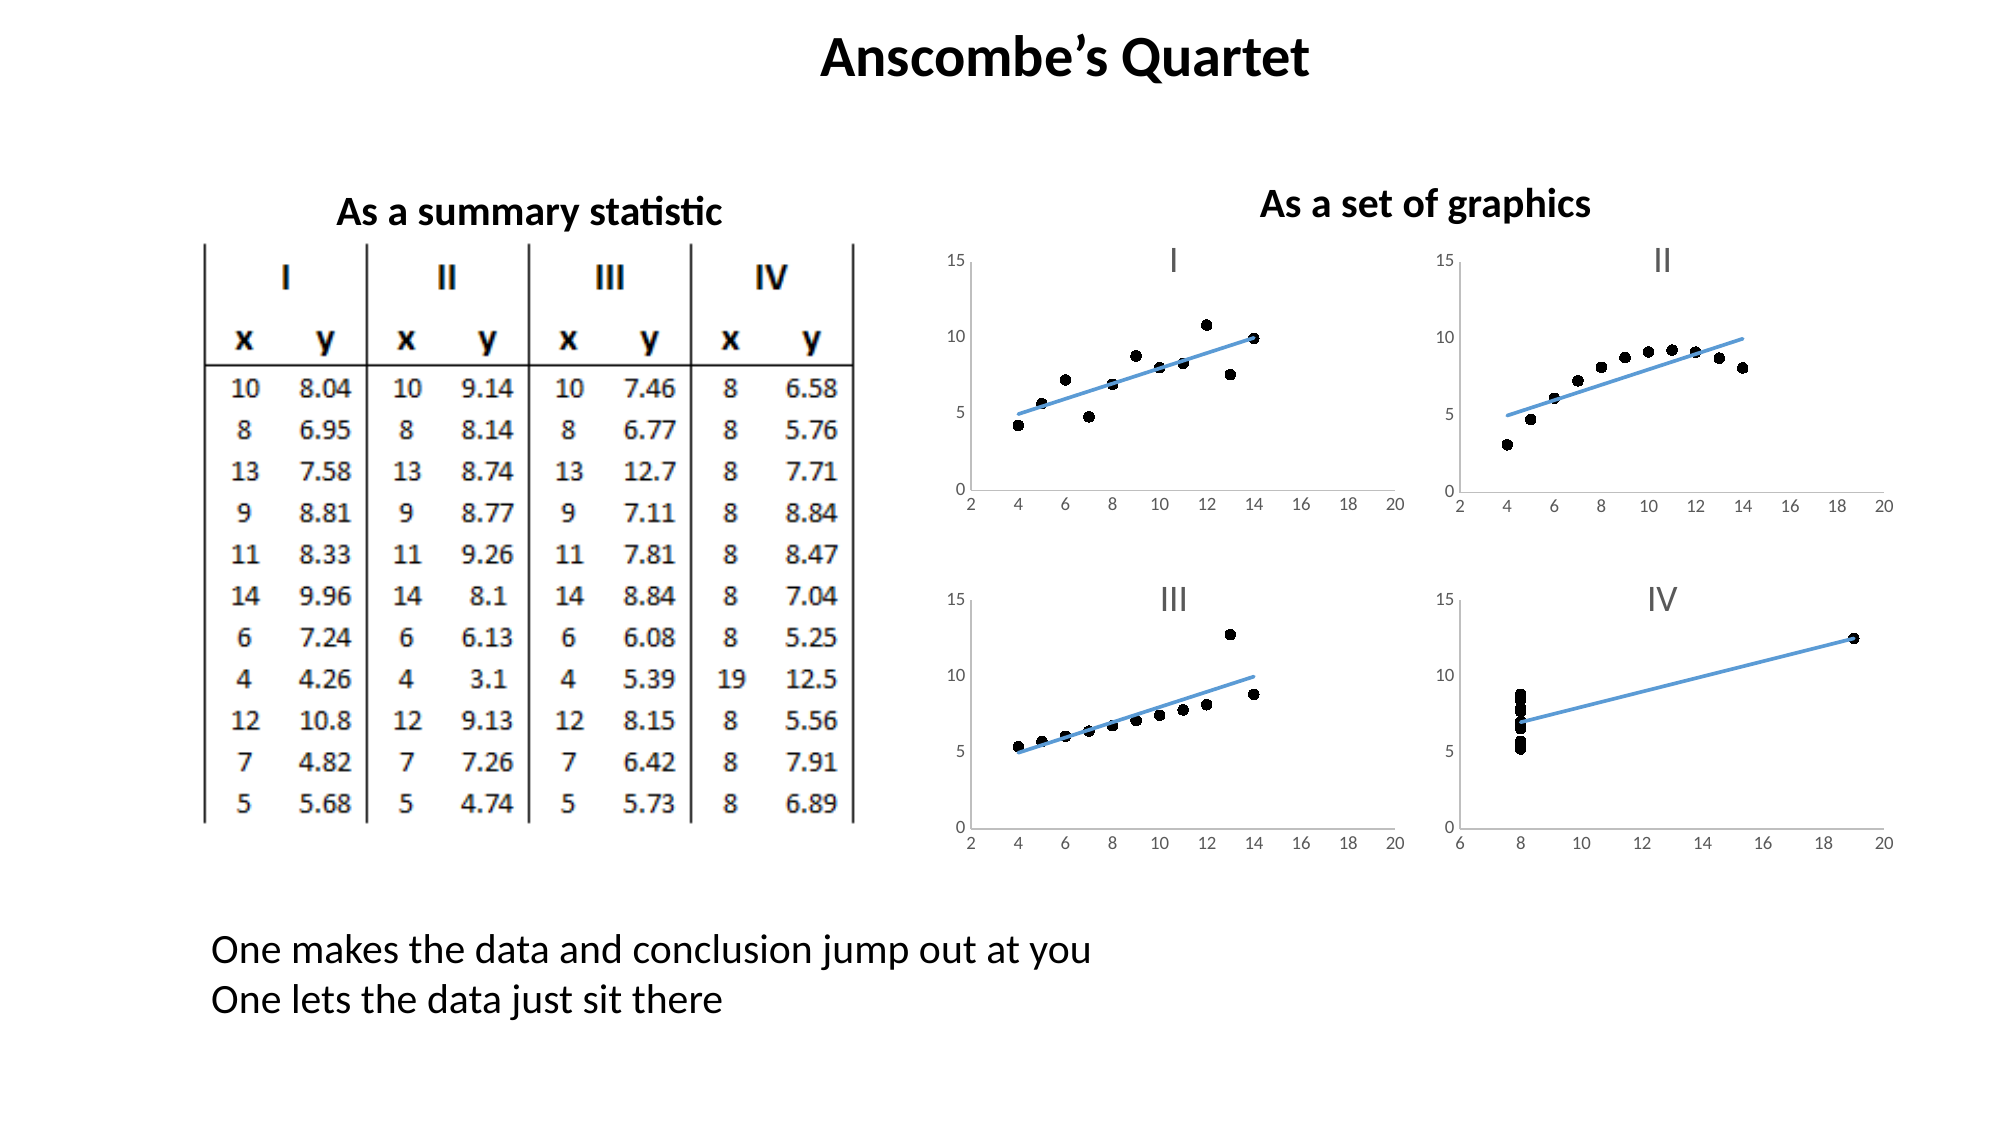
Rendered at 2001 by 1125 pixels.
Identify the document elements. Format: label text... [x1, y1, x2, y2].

text_box Anscombe’s Quartet [677, 10, 1326, 96]
chart [939, 558, 1416, 862]
chart [939, 219, 1416, 524]
text_box As a set of graphics [1111, 168, 1741, 234]
picture [196, 234, 863, 832]
text_box As a summary statistic [256, 176, 804, 234]
chart [1428, 558, 1905, 862]
text_box One makes the data and conclusion jump out at you One lets the data just sit there [196, 914, 1112, 1030]
chart [1428, 219, 1905, 526]
